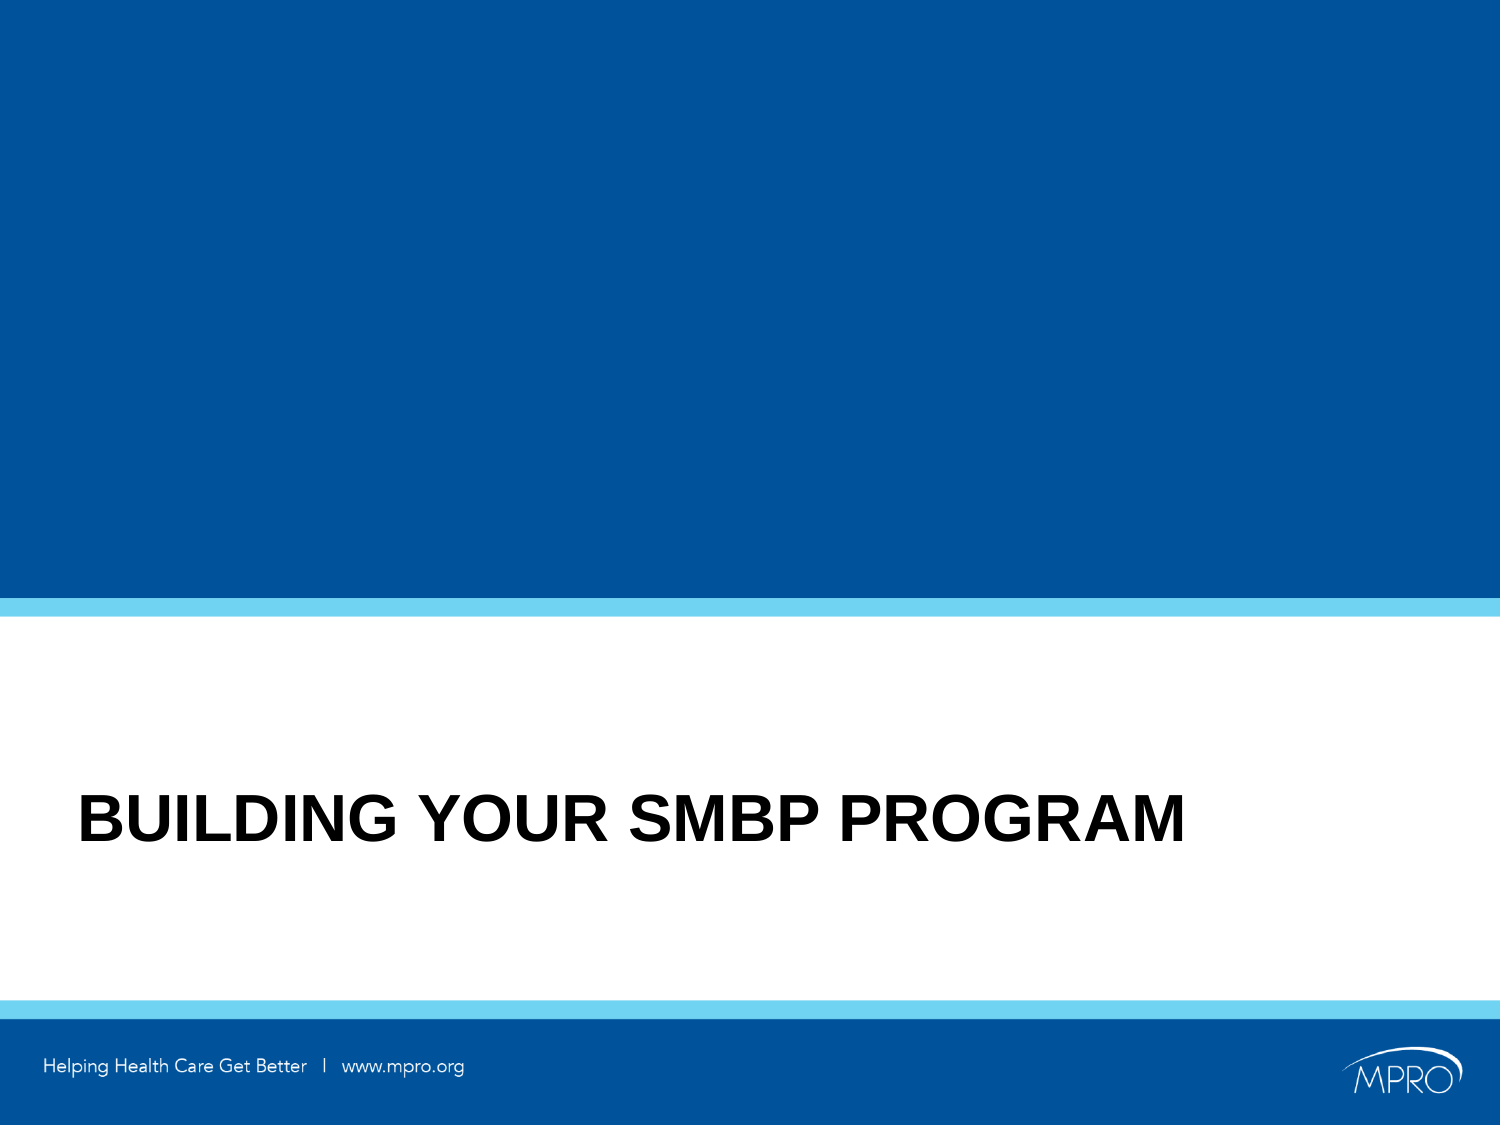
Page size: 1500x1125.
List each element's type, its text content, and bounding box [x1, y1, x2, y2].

title Building your smbp program [62, 637, 1450, 863]
picture [0, 0, 1500, 1125]
